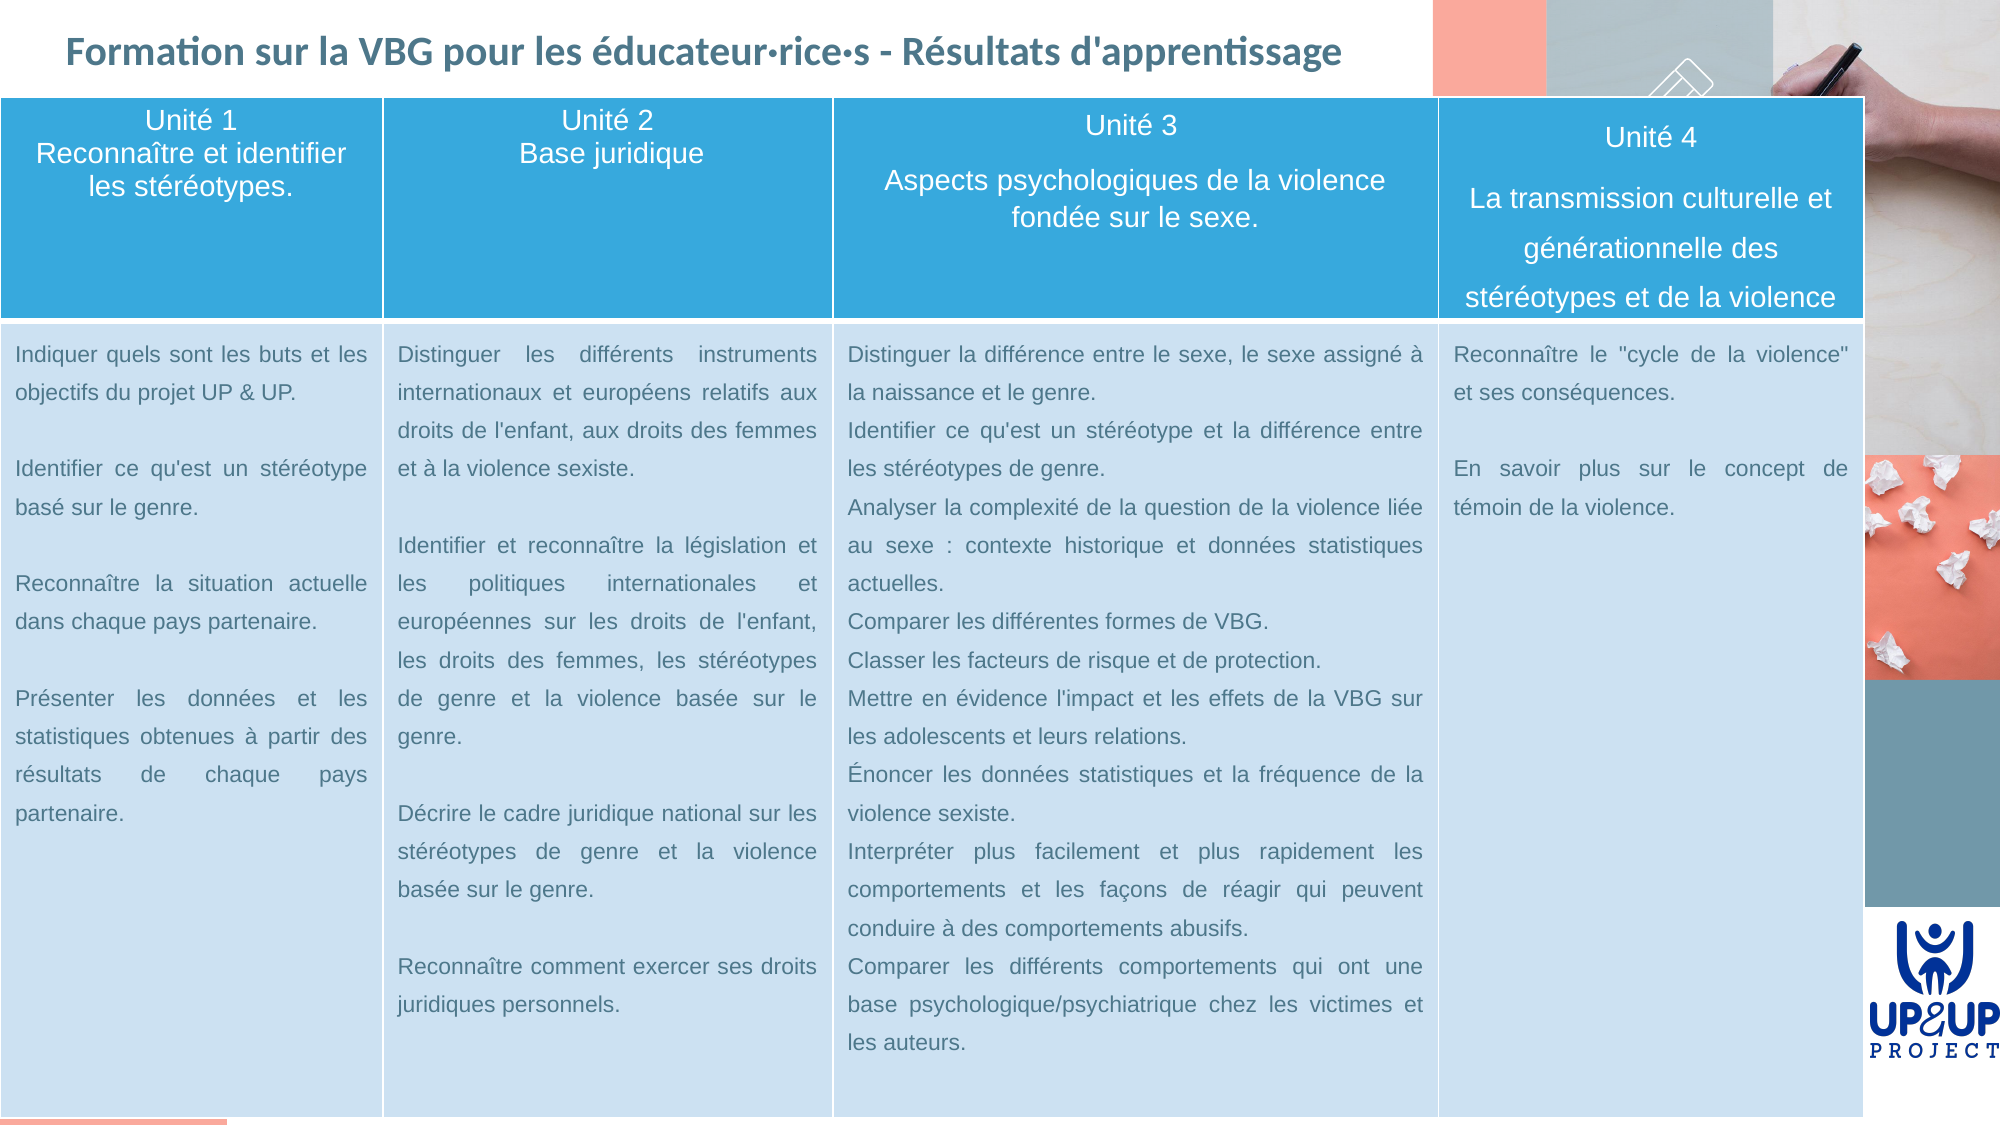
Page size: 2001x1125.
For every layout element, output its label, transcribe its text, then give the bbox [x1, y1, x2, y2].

picture [1870, 921, 2000, 1058]
table_header Unité 2 Base juridique [384, 98, 832, 318]
table_header Unité 4 La transmission culturelle et générationnelle des stéréotypes et de la violence [1439, 98, 1863, 318]
table_cell Distinguer les différents instruments internationaux et européens relatifs aux droits de l'enfant, aux droits des femmes et à la violence sexiste. Identifier et reconnaître la législation et les politiques internationales et européennes sur les droits de l'enfant, les droits des femmes, les stéréotypes de genre et la violence basée sur le genre. Décrire le cadre juridique national sur les stéréotypes de genre et la violence basée sur le genre. Reconnaître comment exercer ses droits juridiques personnels. [384, 324, 832, 1117]
table_header Unité 3 Aspects psychologiques de la violence fondée sur le sexe. [834, 98, 1438, 318]
text_box Formation sur la VBG pour les éducateur·rice·s - Résultats d'apprentissage [0, 0, 1782, 94]
picture [1774, 0, 2000, 679]
table_cell Distinguer la différence entre le sexe, le sexe assigné à la naissance et le genre. Identifier ce qu'est un stéréotype et la différence entre les stéréotypes de genre. Analyser la complexité de la question de la violence liée au sexe : contexte historique et données statistiques actuelles. Comparer les différentes formes de VBG. Classer les facteurs de risque et de protection. Mettre en évidence l'impact et les effets de la VBG sur les adolescents et leurs relations. Énoncer les données statistiques et la fréquence de la violence sexiste. Interpréter plus facilement et plus rapidement les comportements et les façons de réagir qui peuvent conduire à des comportements abusifs. Comparer les différents comportements qui ont une base psychologique/psychiatrique chez les victimes et les auteurs. [834, 324, 1438, 1117]
table_header Unité 1 Reconnaître et identifier les stéréotypes. [1, 98, 382, 318]
table_cell Indiquer quels sont les buts et les objectifs du projet UP & UP. Identifier ce qu'est un stéréotype basé sur le genre. Reconnaître la situation actuelle dans chaque pays partenaire. Présenter les données et les statistiques obtenues à partir des résultats de chaque pays partenaire. [1, 324, 382, 1117]
table_cell Reconnaître le "cycle de la violence" et ses conséquences. En savoir plus sur le concept de témoin de la violence. [1439, 324, 1863, 1117]
